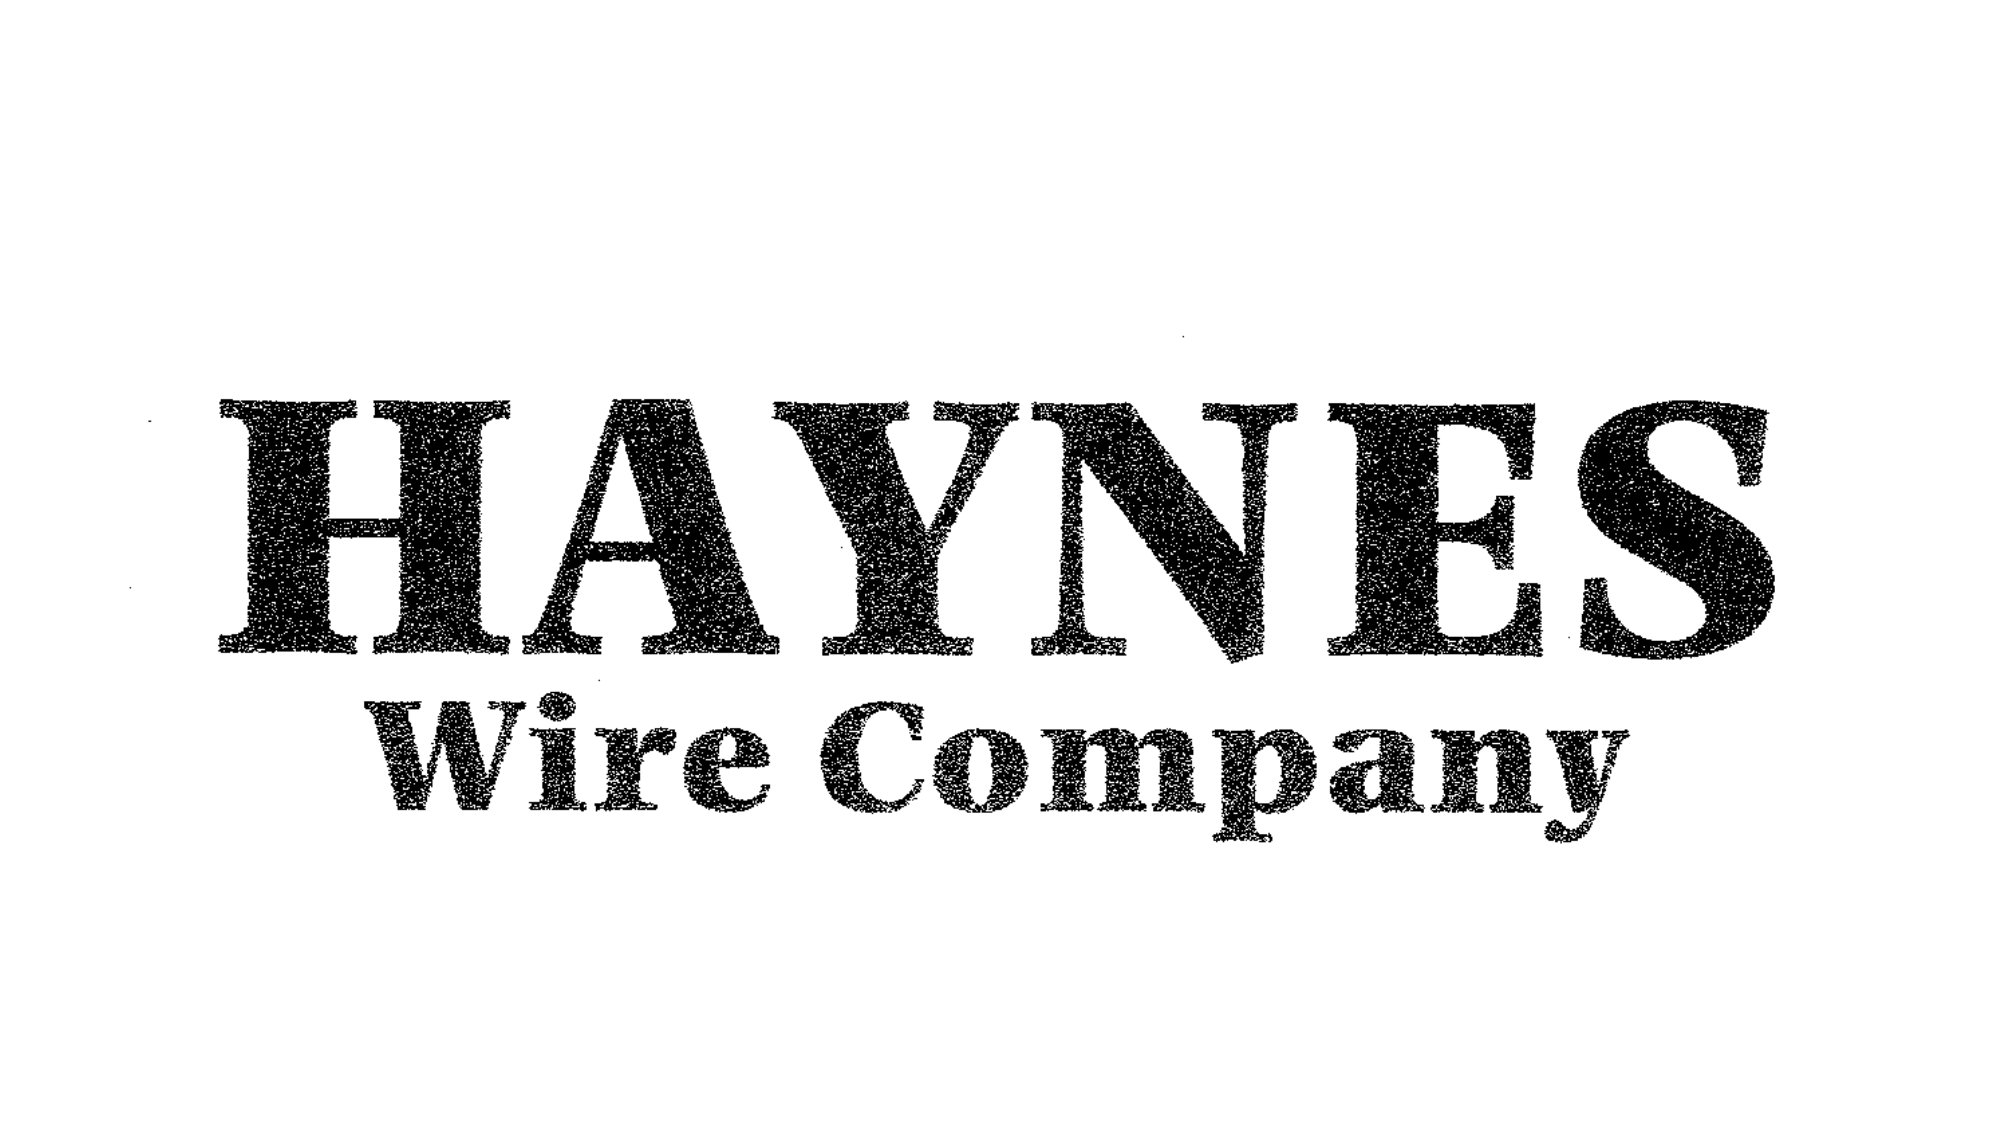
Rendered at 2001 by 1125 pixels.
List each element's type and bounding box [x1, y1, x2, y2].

picture [16, 269, 2000, 923]
